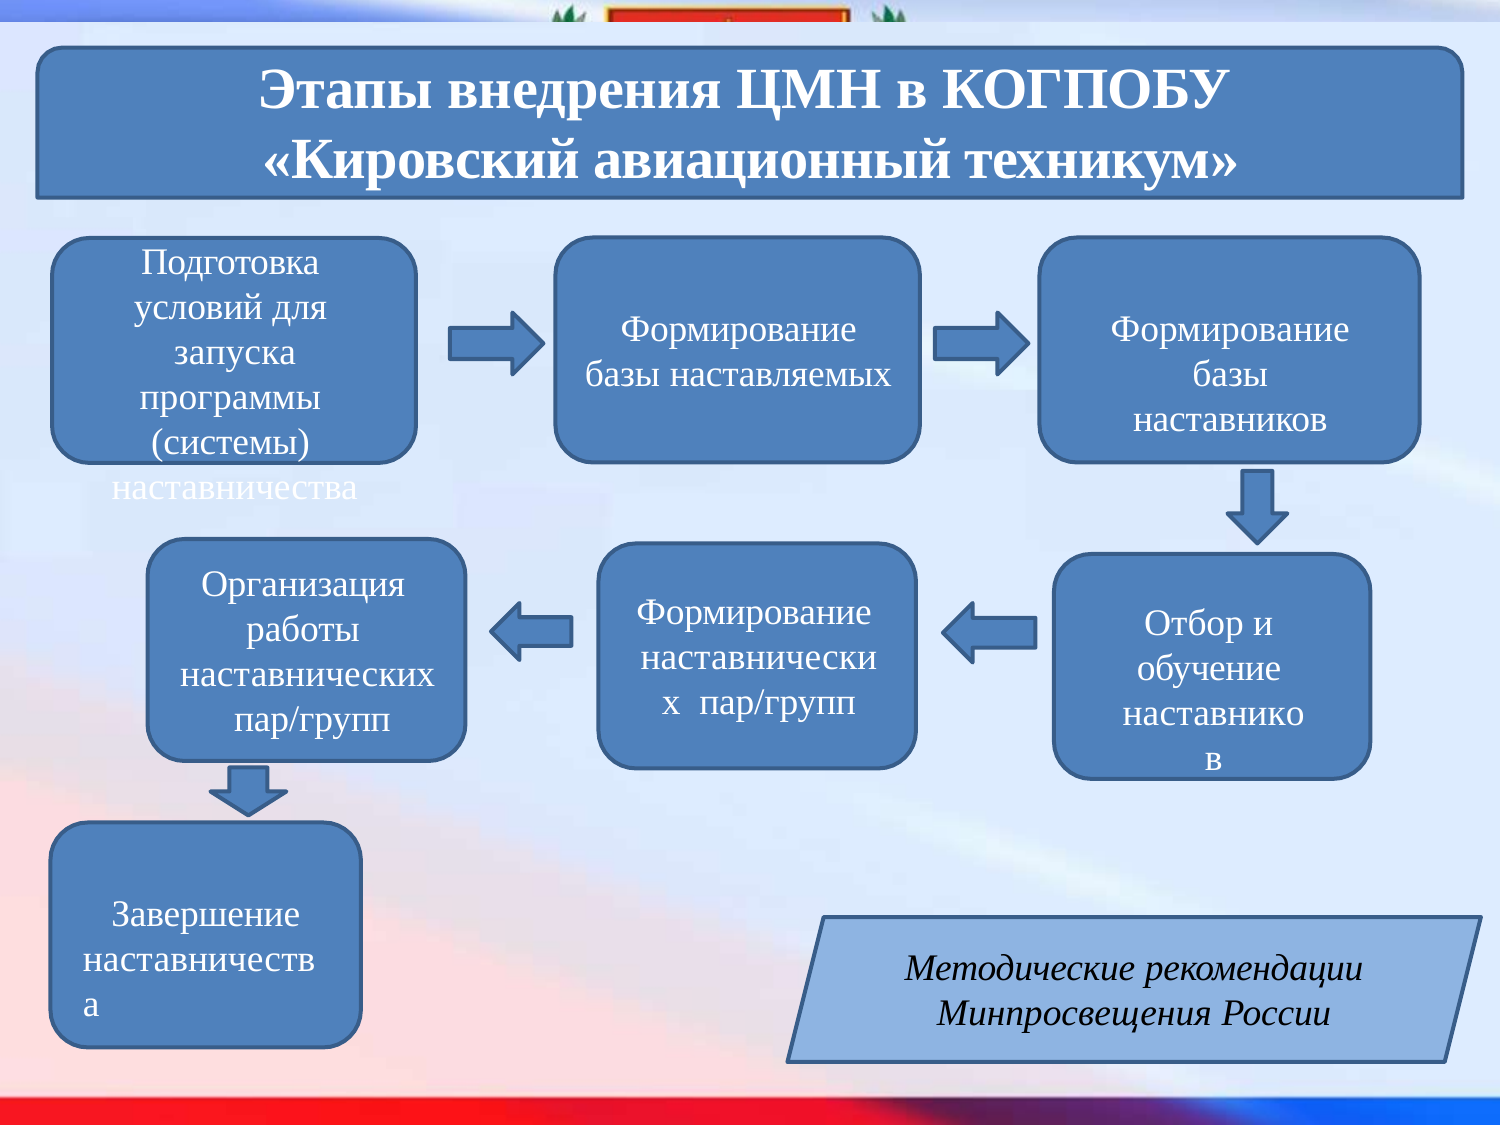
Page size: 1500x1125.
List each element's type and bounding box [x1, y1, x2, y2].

picture [0, 0, 1500, 22]
text_box [553, 235, 923, 308]
text_box [1037, 235, 1422, 308]
text_box [208, 310, 1484, 1065]
text_box [0, 22, 1500, 1125]
text_box [49, 235, 419, 466]
text_box [48, 820, 203, 1050]
text_box [145, 536, 203, 764]
